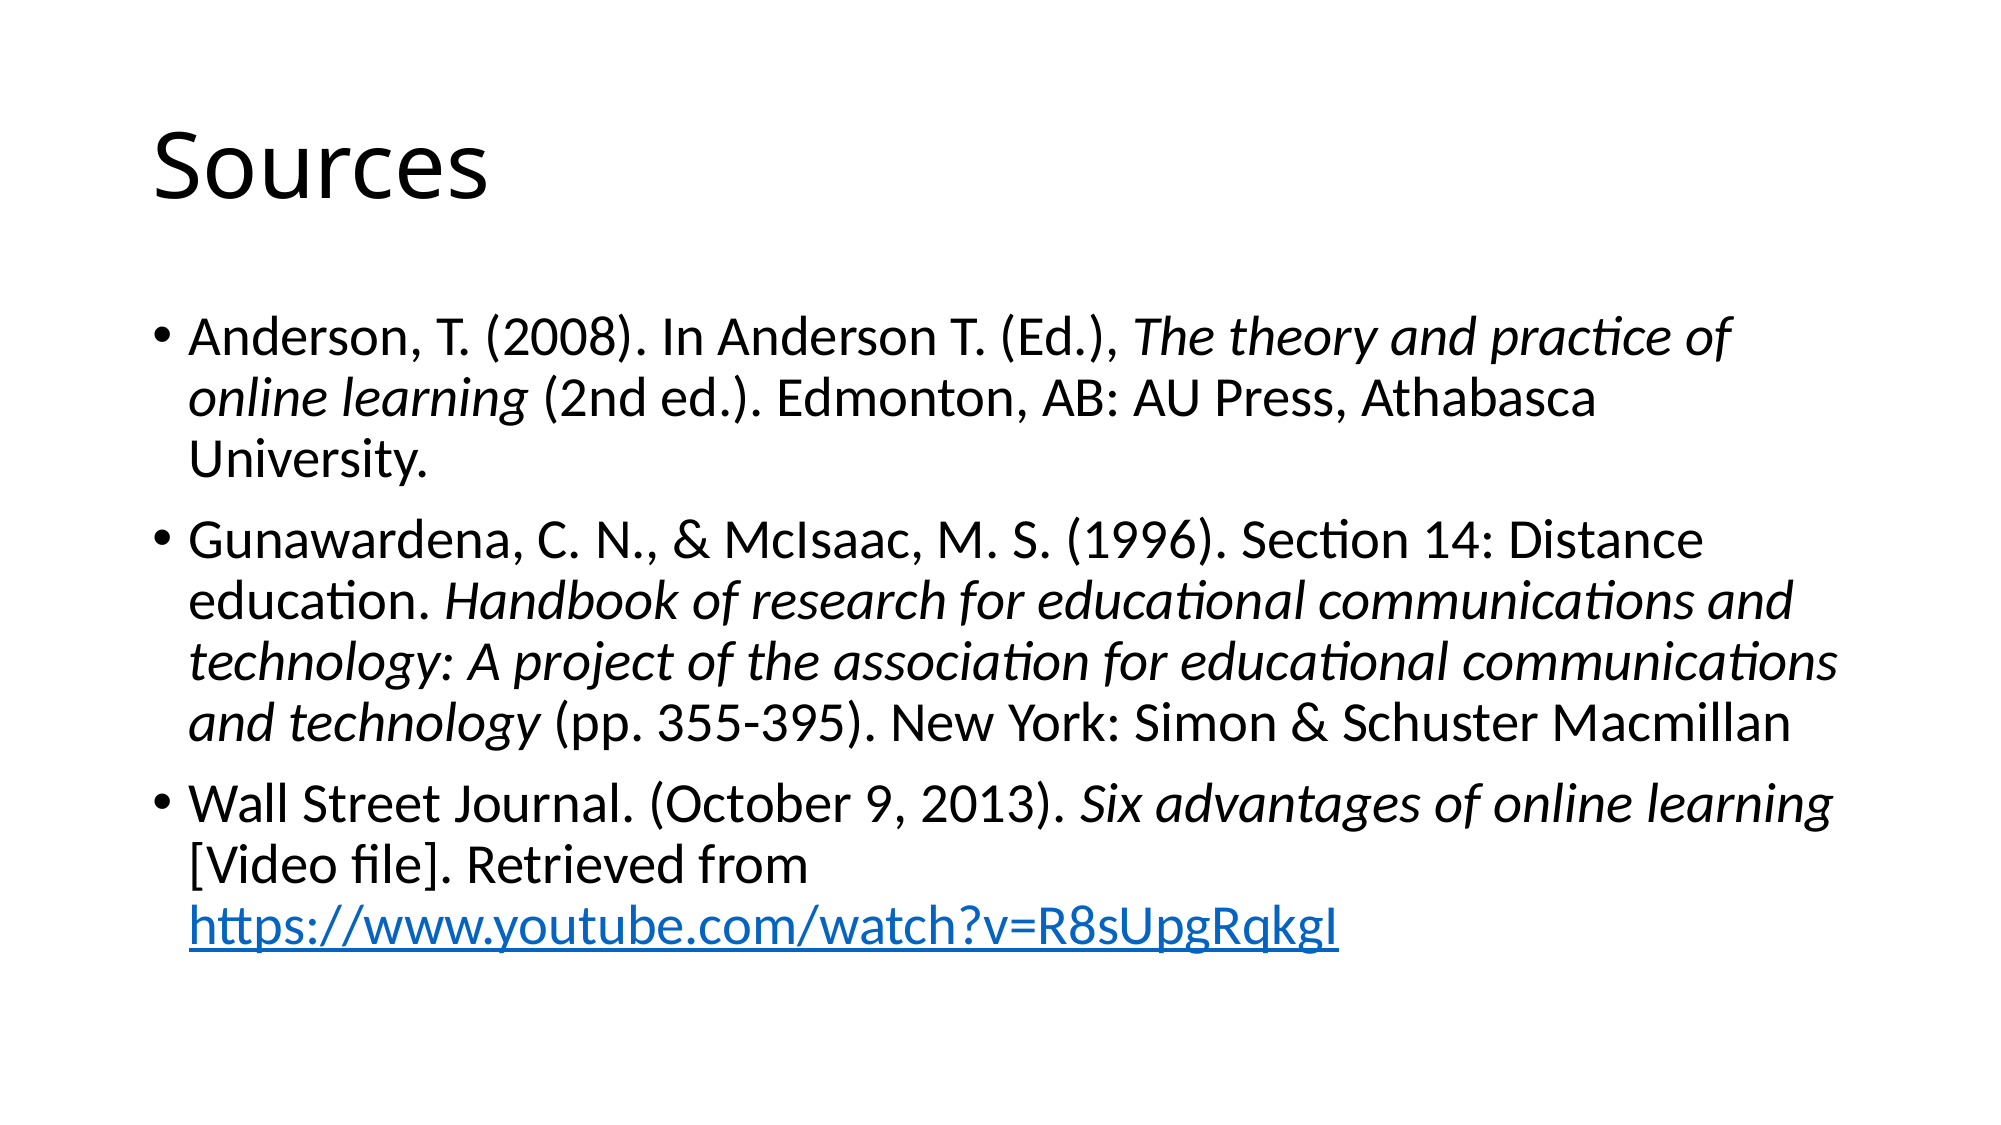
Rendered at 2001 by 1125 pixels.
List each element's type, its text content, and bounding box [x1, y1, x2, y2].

title Sources [137, 59, 1863, 278]
list Anderson, T. (2008). In Anderson T. (Ed.), The theory and practice of online learning (2nd ed.). Edmonton, AB: AU Press, Athabasca University. Gunawardena, C. N., & McIsaac, M. S. (1996). Section 14: Distance education. Handbook of research for educational communications and technology: A project of the association for educational communications and technology (pp. 355-395). New York: Simon & Schuster Macmillan Wall Street Journal. (October 9, 2013). Six advantages of online learning [Video file]. Retrieved from https://www.youtube.com/watch?v=R8sUpgRqkgI [137, 299, 1863, 1014]
